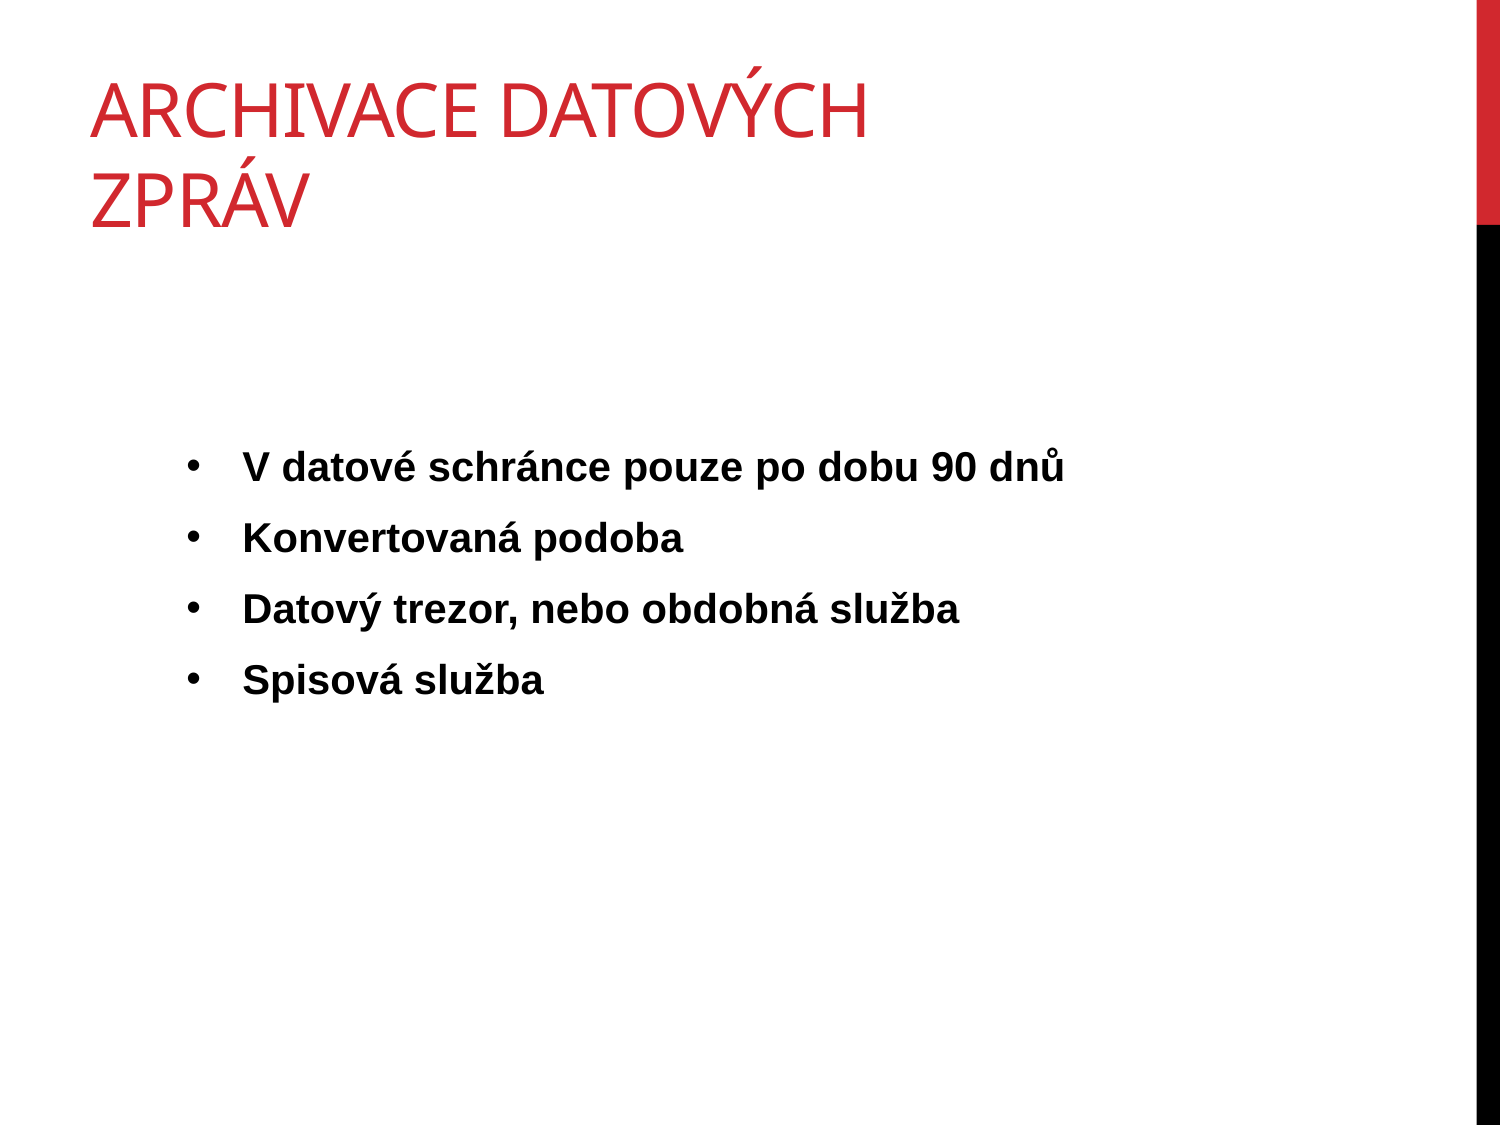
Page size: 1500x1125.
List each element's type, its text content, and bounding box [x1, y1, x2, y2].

title Archivace datových zpráv [75, 25, 1025, 250]
list V datové schránce pouze po dobu 90 dnů Konvertovaná podoba Datový trezor, nebo obdobná služba Spisová služba [171, 432, 1422, 1125]
